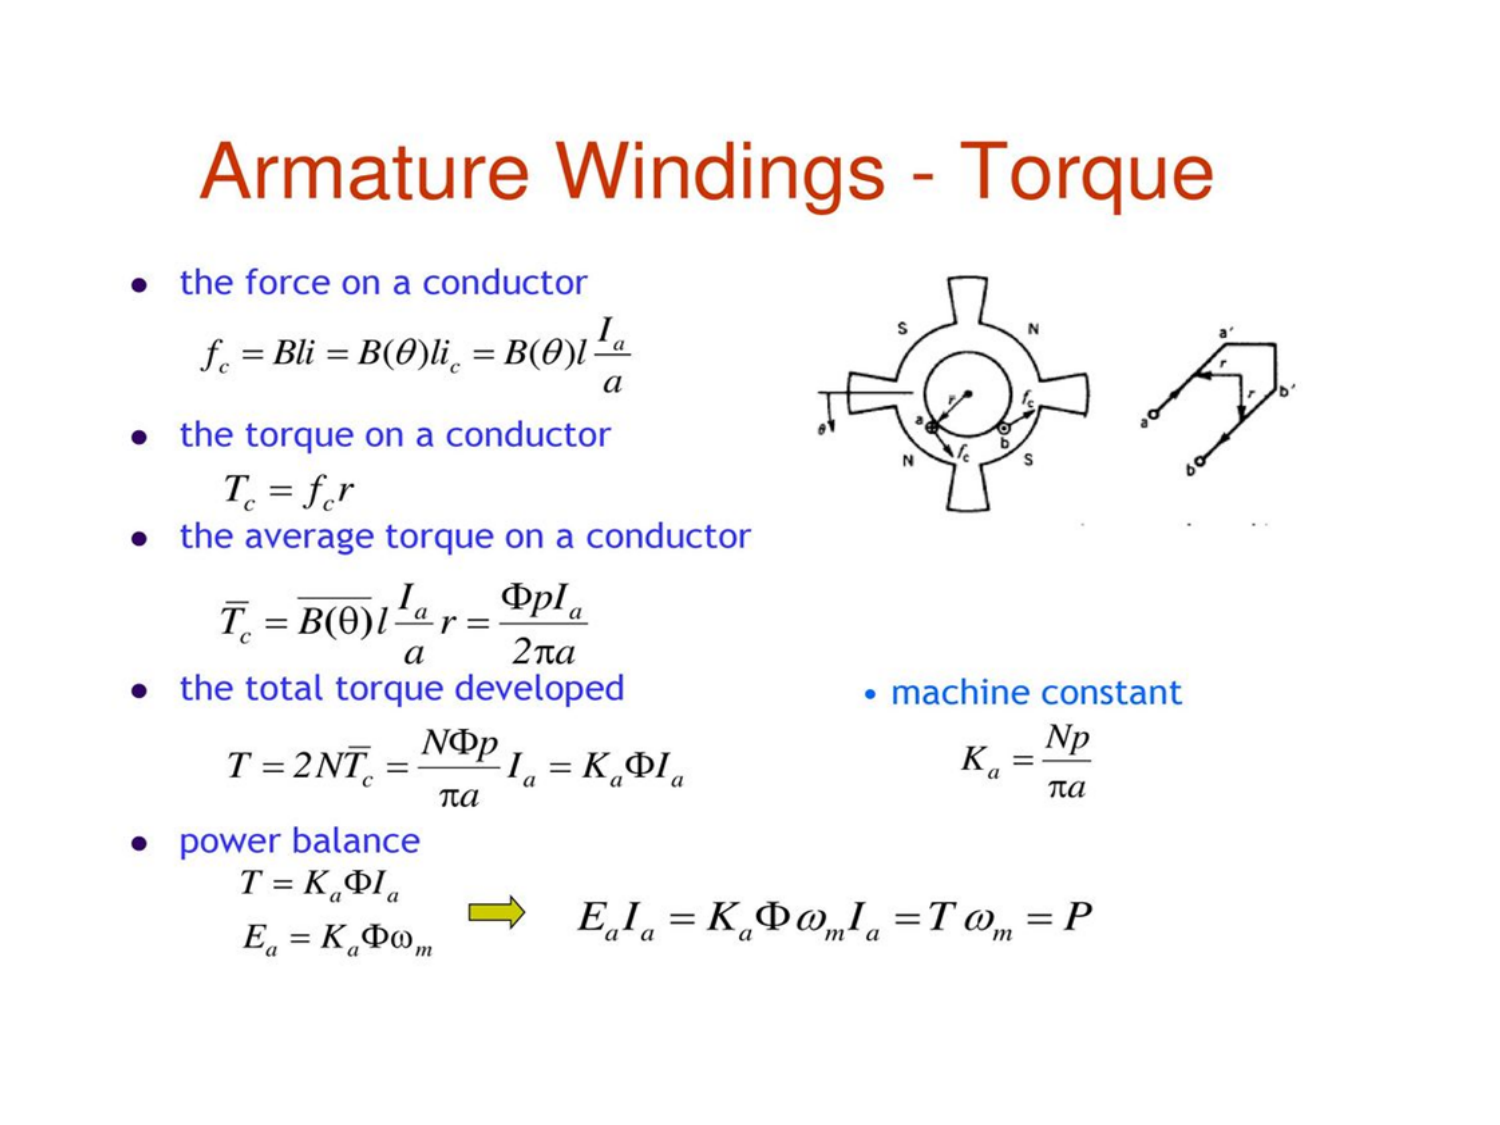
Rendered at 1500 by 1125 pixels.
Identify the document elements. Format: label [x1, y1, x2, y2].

picture [49, 74, 1376, 1026]
